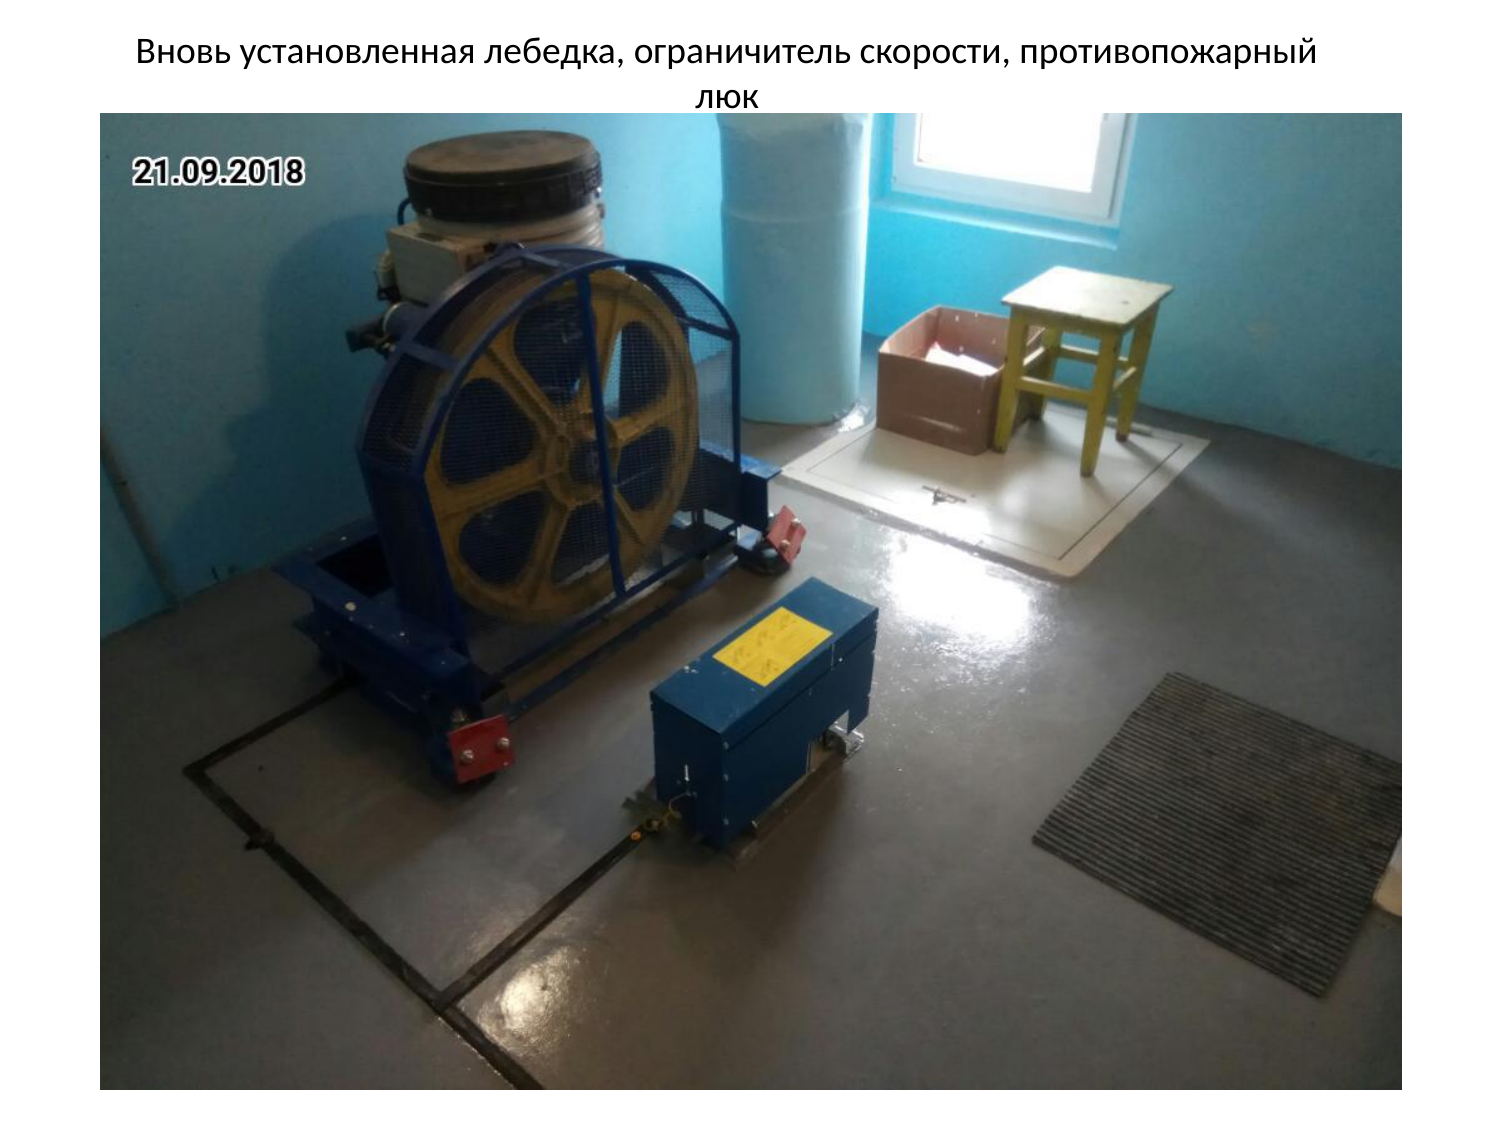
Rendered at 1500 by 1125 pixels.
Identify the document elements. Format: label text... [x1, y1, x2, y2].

picture [100, 113, 1402, 1090]
text_box Вновь установленная лебедка, ограничитель скорости, противопожарный люк [100, 19, 1355, 111]
